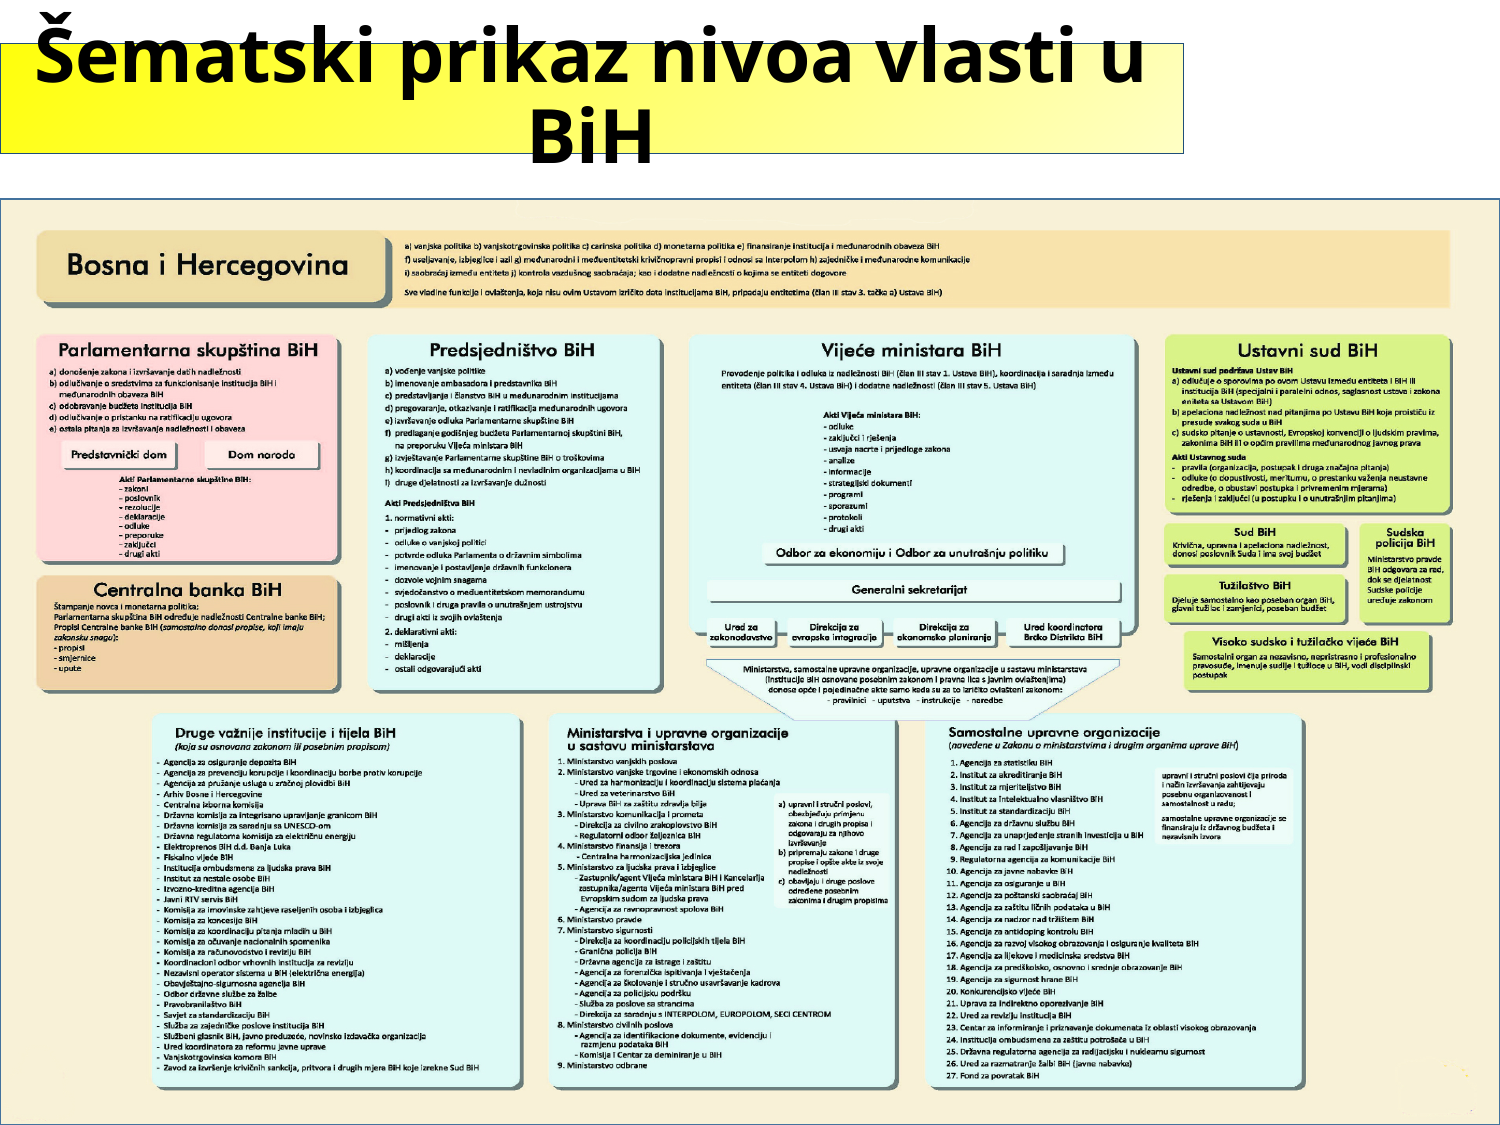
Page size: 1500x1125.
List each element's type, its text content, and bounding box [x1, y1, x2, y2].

title Šematski prikaz nivoa vlasti u BiH [0, 43, 1184, 154]
text_box [0, 198, 1500, 1125]
